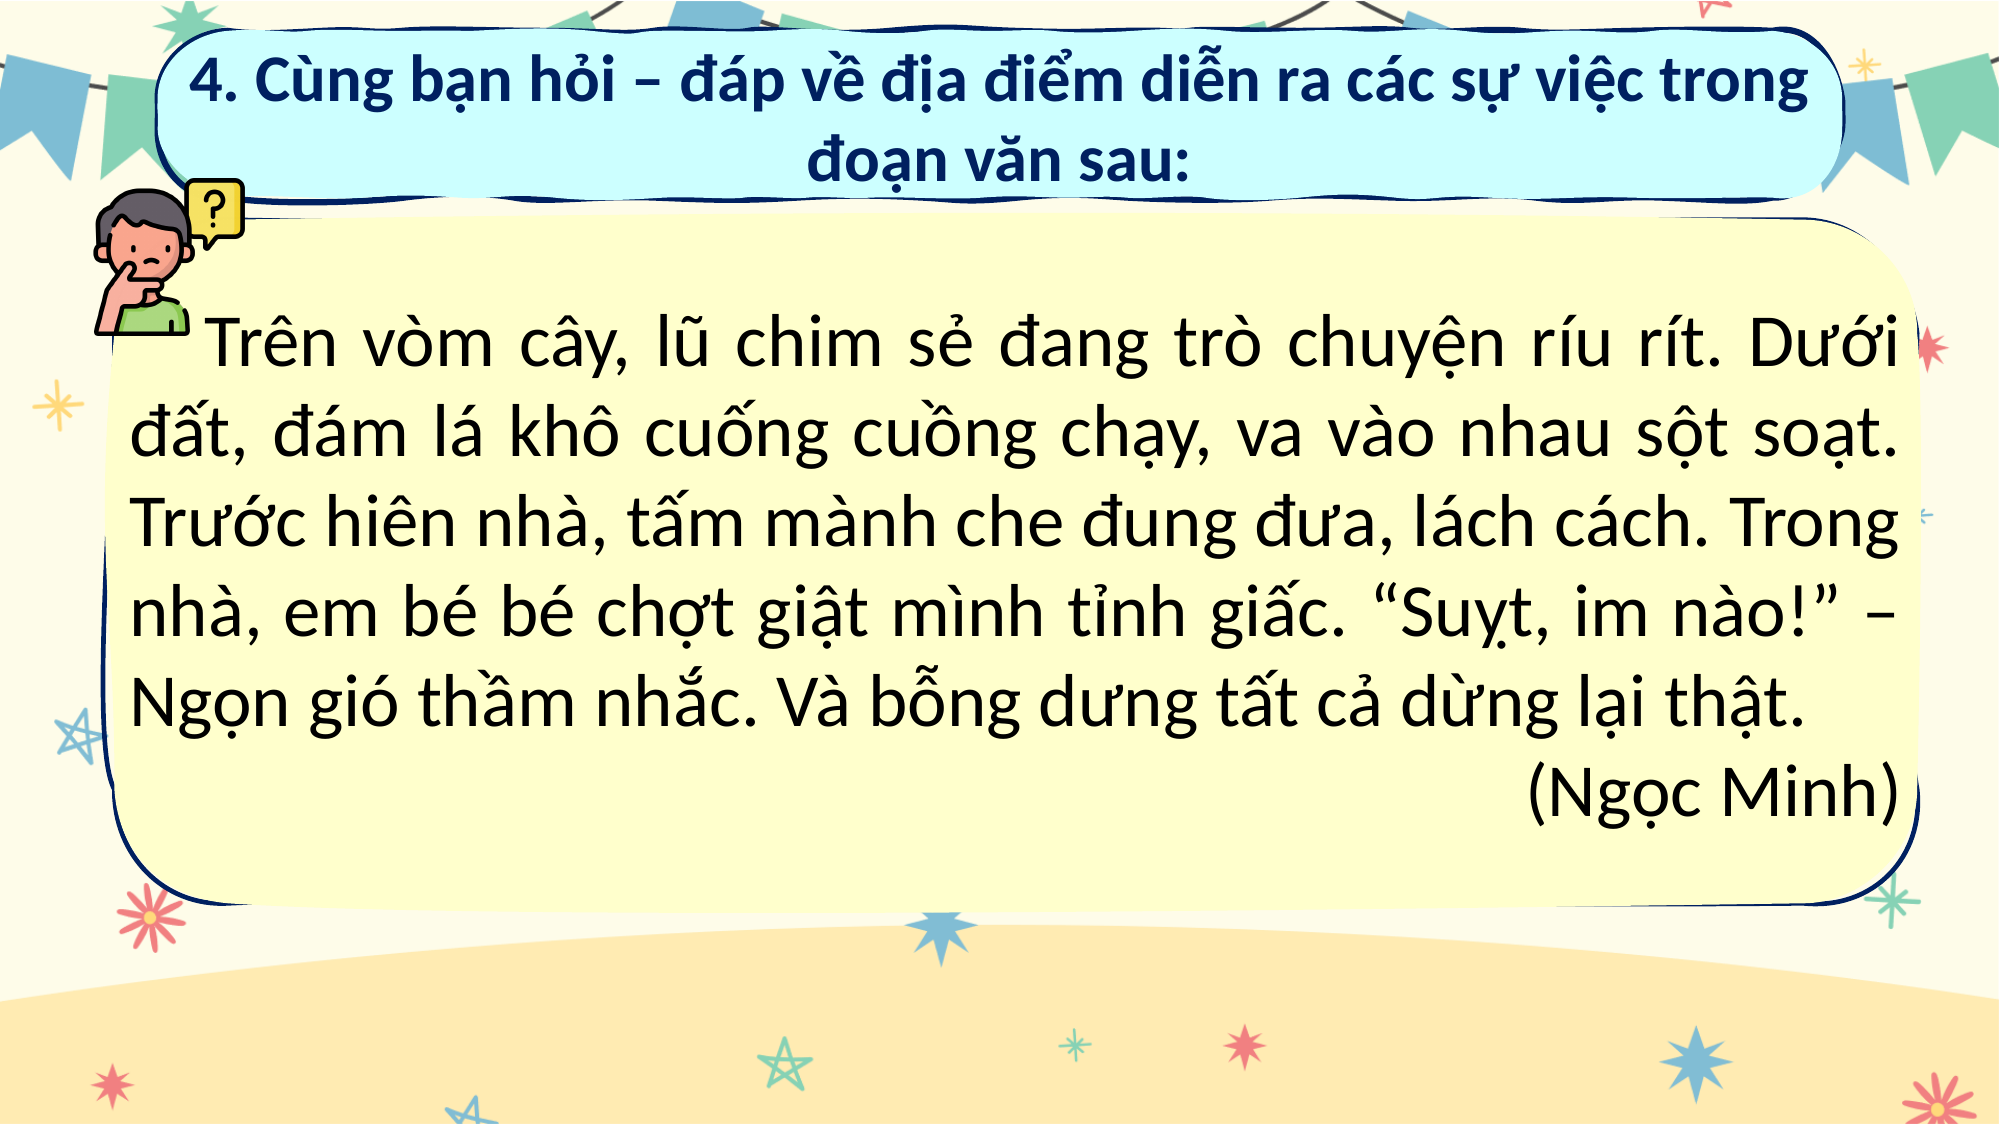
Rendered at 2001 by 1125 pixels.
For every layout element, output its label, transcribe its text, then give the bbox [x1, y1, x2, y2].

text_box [90, 178, 1918, 904]
text_box 4. Cùng bạn hỏi – đáp về địa điểm diễn ra các sự việc trong đoạn văn sau: [156, 26, 1844, 178]
